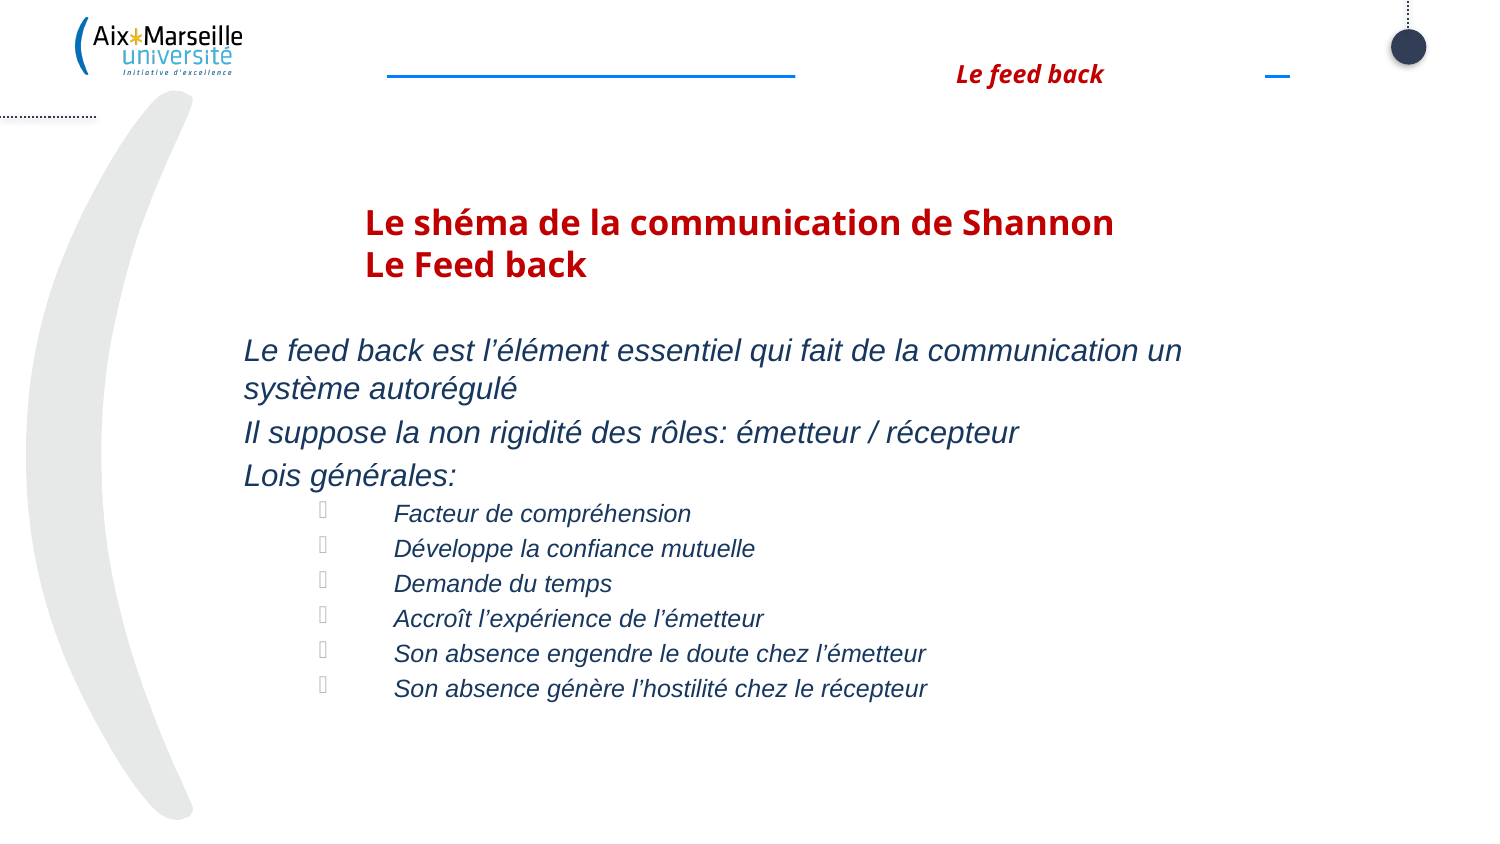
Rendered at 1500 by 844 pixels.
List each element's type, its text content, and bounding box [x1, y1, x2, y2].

text_box Le feed back [795, 85, 1265, 96]
title Le shéma de la communication de Shannon Le Feed back [364, 200, 1226, 285]
picture [75, 17, 242, 75]
list Le feed back est l’élément essentiel qui fait de la communication un système autorégulé Il suppose la non rigidité des rôles: émetteur / récepteur Lois générales: Facteur de compréhension Développe la confiance mutuelle Demande du temps Accroît l’expérience de l’émetteur Son absence engendre le doute chez l’émetteur Son absence génère l’hostilité chez le récepteur [243, 330, 1257, 737]
text_box Le feed back [795, 51, 1265, 75]
